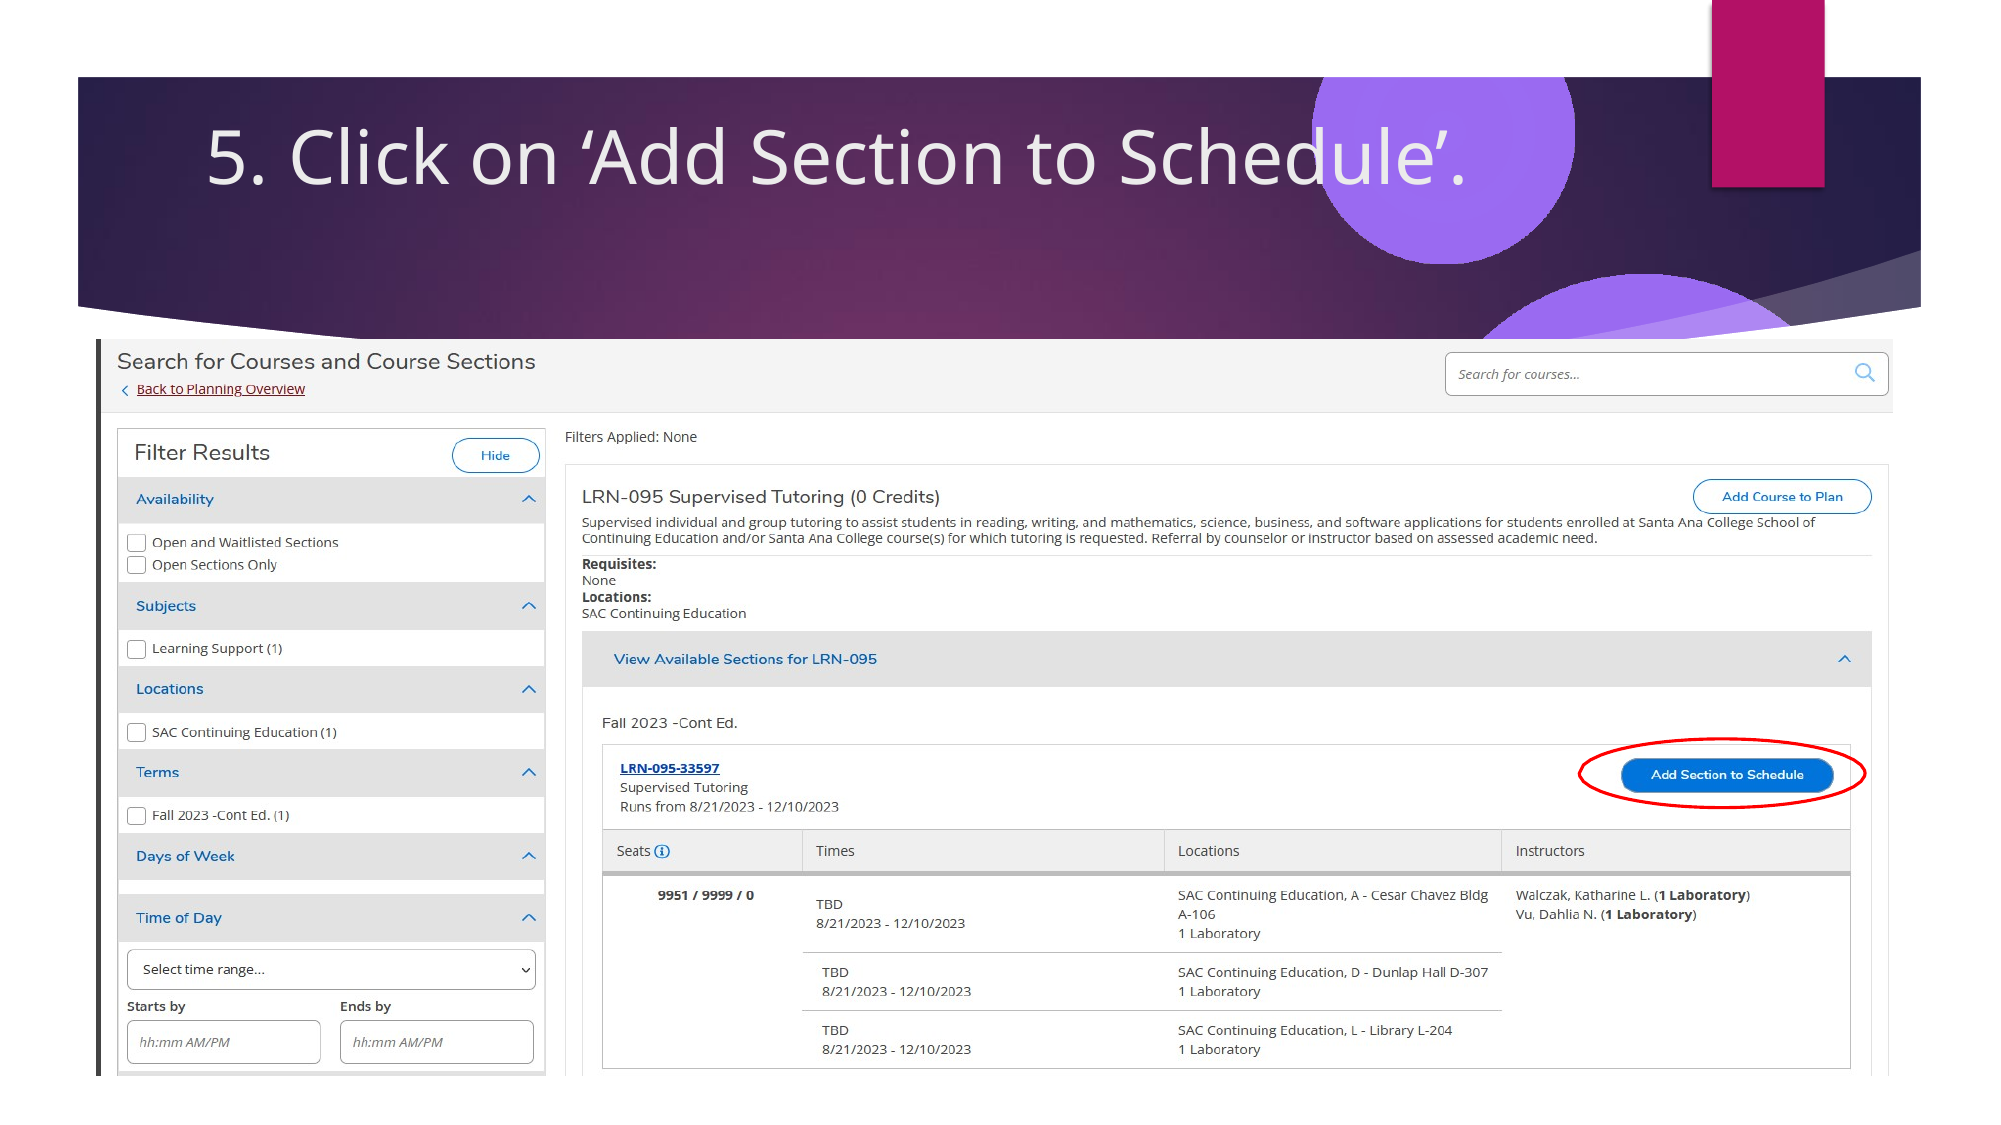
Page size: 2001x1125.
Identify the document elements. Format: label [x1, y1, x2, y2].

text_box [96, 339, 1894, 1076]
text_box [0, 0, 2000, 1125]
